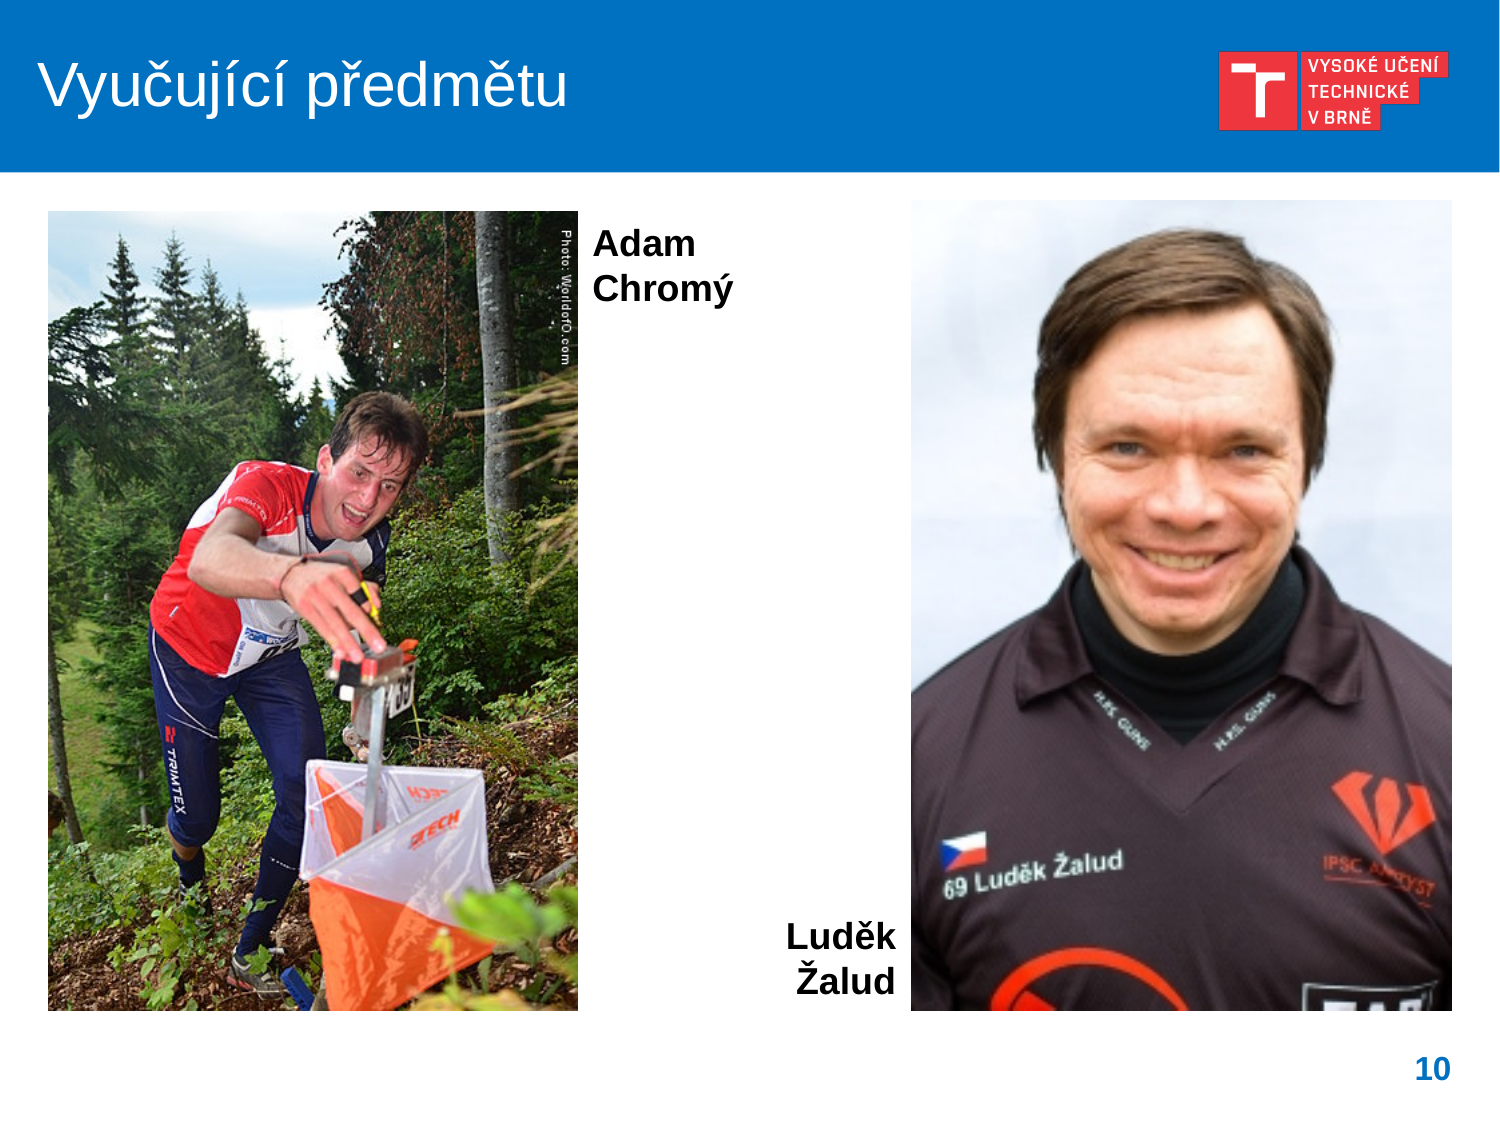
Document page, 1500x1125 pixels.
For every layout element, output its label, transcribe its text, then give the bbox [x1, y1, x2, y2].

slide_number 10 [1215, 1033, 1452, 1088]
picture [47, 210, 578, 1011]
picture [911, 200, 1452, 1011]
title Vyučující předmětu [37, 20, 1093, 152]
text_box Luděk Žalud [770, 904, 906, 1010]
picture [1192, 25, 1475, 157]
text_box Adam Chromý [579, 211, 749, 406]
